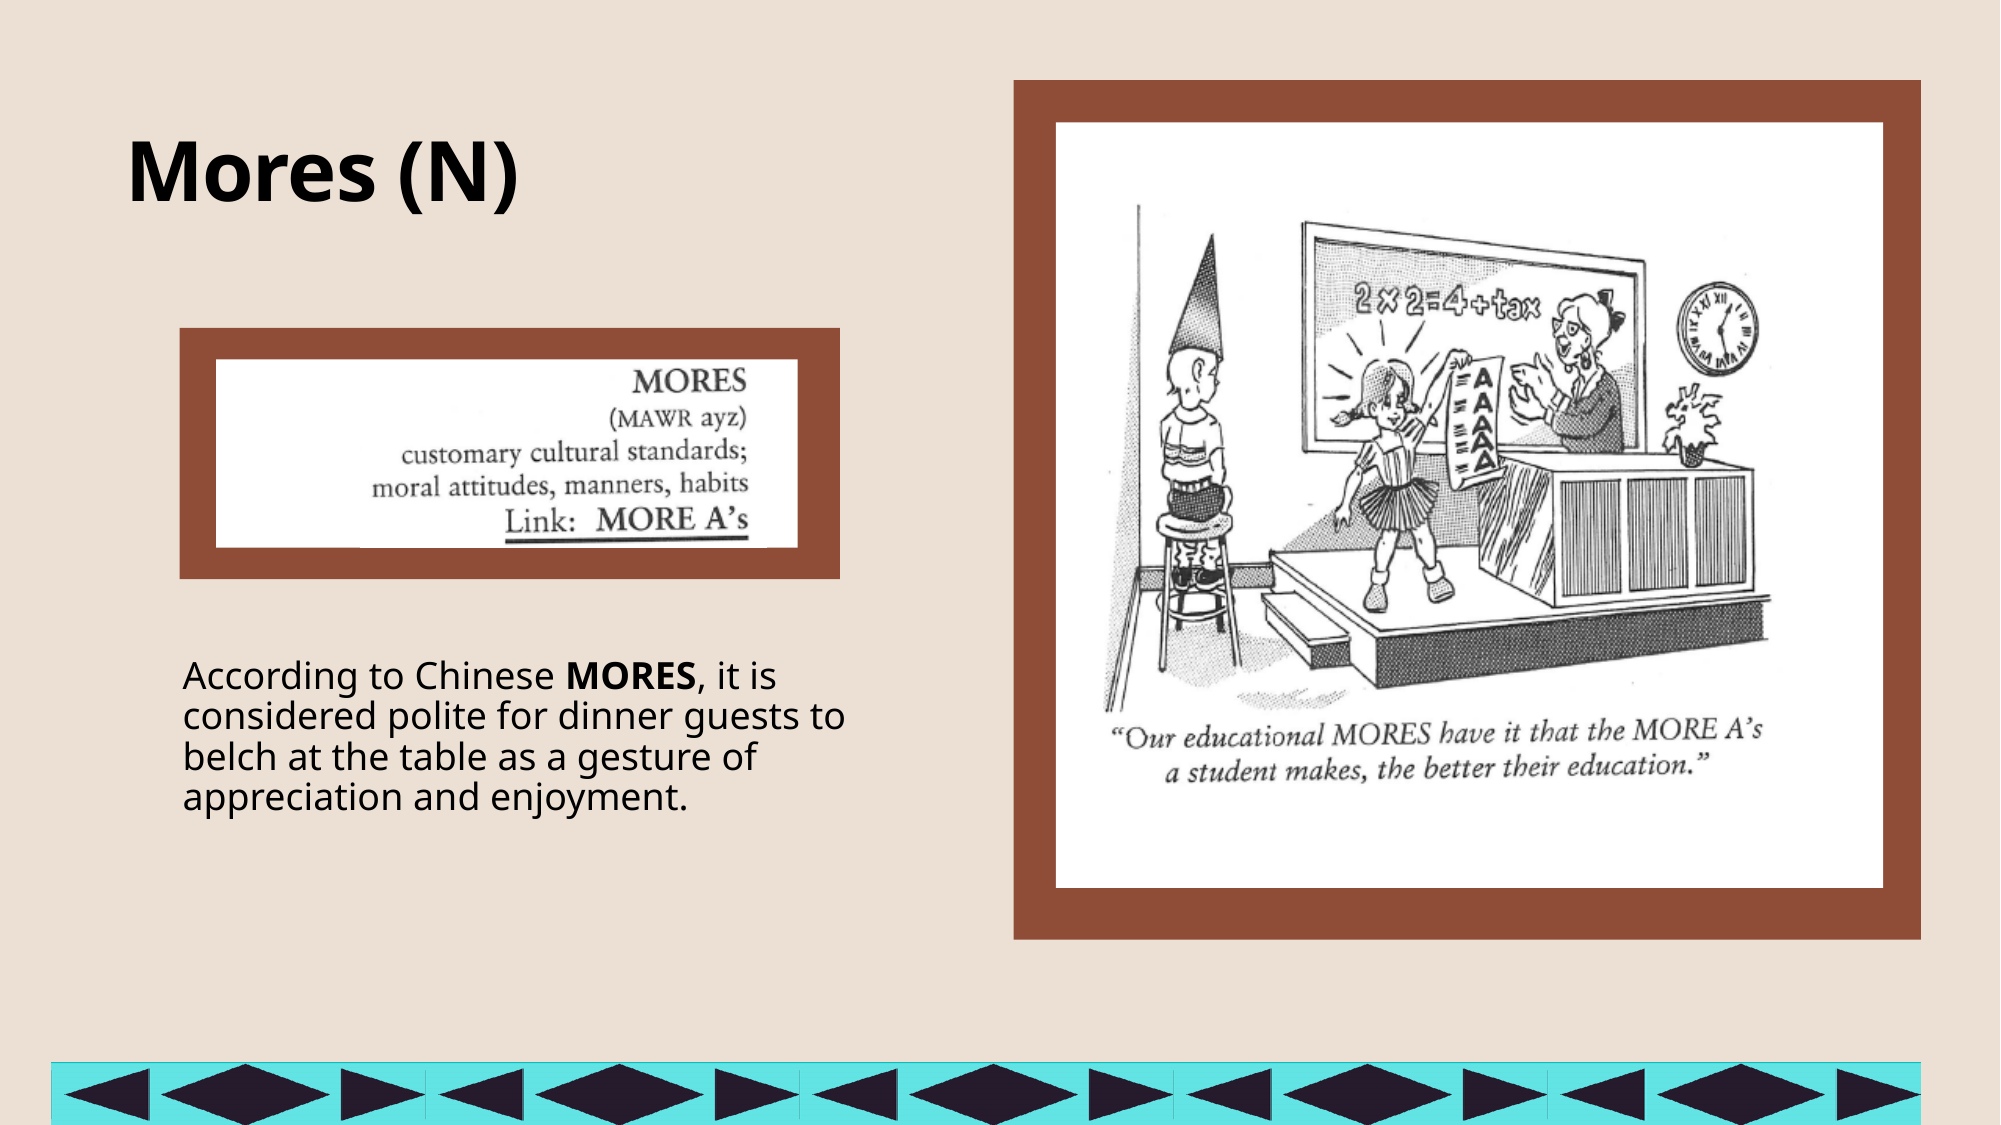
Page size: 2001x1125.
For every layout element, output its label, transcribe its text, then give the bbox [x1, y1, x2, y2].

title Mores (N) [125, 117, 1012, 219]
picture [1103, 185, 1789, 787]
picture [360, 360, 767, 548]
text_box [179, 327, 841, 580]
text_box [51, 1062, 1921, 1125]
text_box [215, 358, 799, 549]
text_box According to Chinese MORES, it is considered polite for dinner guests to belch at the table as a gesture of appreciation and enjoyment. [168, 649, 900, 902]
text_box [1012, 79, 1922, 941]
text_box [1055, 121, 1884, 889]
